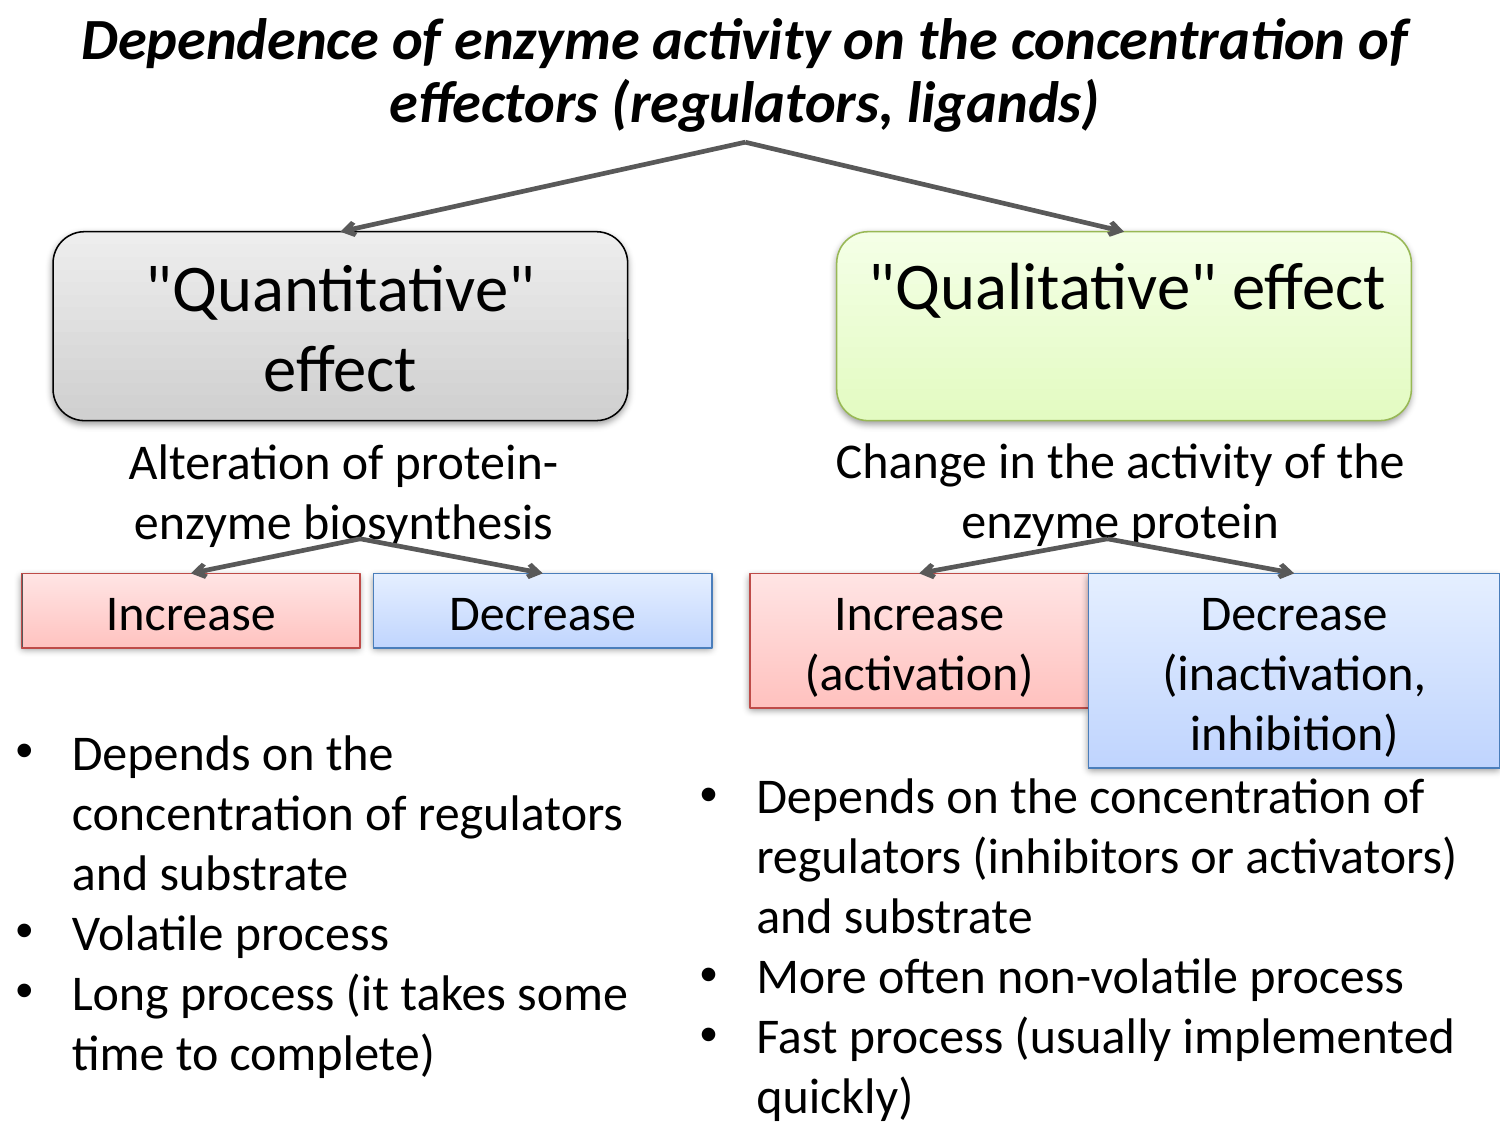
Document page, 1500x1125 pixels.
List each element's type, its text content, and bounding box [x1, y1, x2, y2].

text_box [359, 538, 544, 574]
text_box Depends on the concentration of regulators and substrate Volatile process Long process (it takes some time to complete) [0, 712, 687, 1088]
text_box Depends on the concentration of regulators (inhibitors or activators) and substrate More often non-volatile process Fast process (usually implemented quickly) [685, 756, 1500, 1125]
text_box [190, 538, 358, 574]
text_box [745, 143, 1125, 232]
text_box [918, 538, 1106, 574]
text_box Increase (activation) [749, 573, 1083, 709]
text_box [1107, 538, 1295, 574]
text_box Change in the activity of the enzyme protein [771, 420, 1469, 556]
text_box "Quantitative" effect [53, 237, 628, 412]
text_box [1128, 230, 1396, 235]
text_box Increase [21, 573, 361, 649]
text_box Decrease (inactivation, inhibition) [1088, 573, 1500, 756]
text_box Dependence of enzyme activity on the concentration of effectors (regulators, ligands) [21, 1, 1469, 143]
text_box [835, 241, 1413, 420]
text_box [61, 412, 619, 422]
text_box [65, 230, 336, 237]
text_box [340, 143, 743, 232]
text_box Alteration of protein-enzyme biosynthesis [56, 422, 631, 557]
text_box Decrease [373, 573, 713, 649]
text_box "Qualitative" effect [846, 235, 1409, 330]
